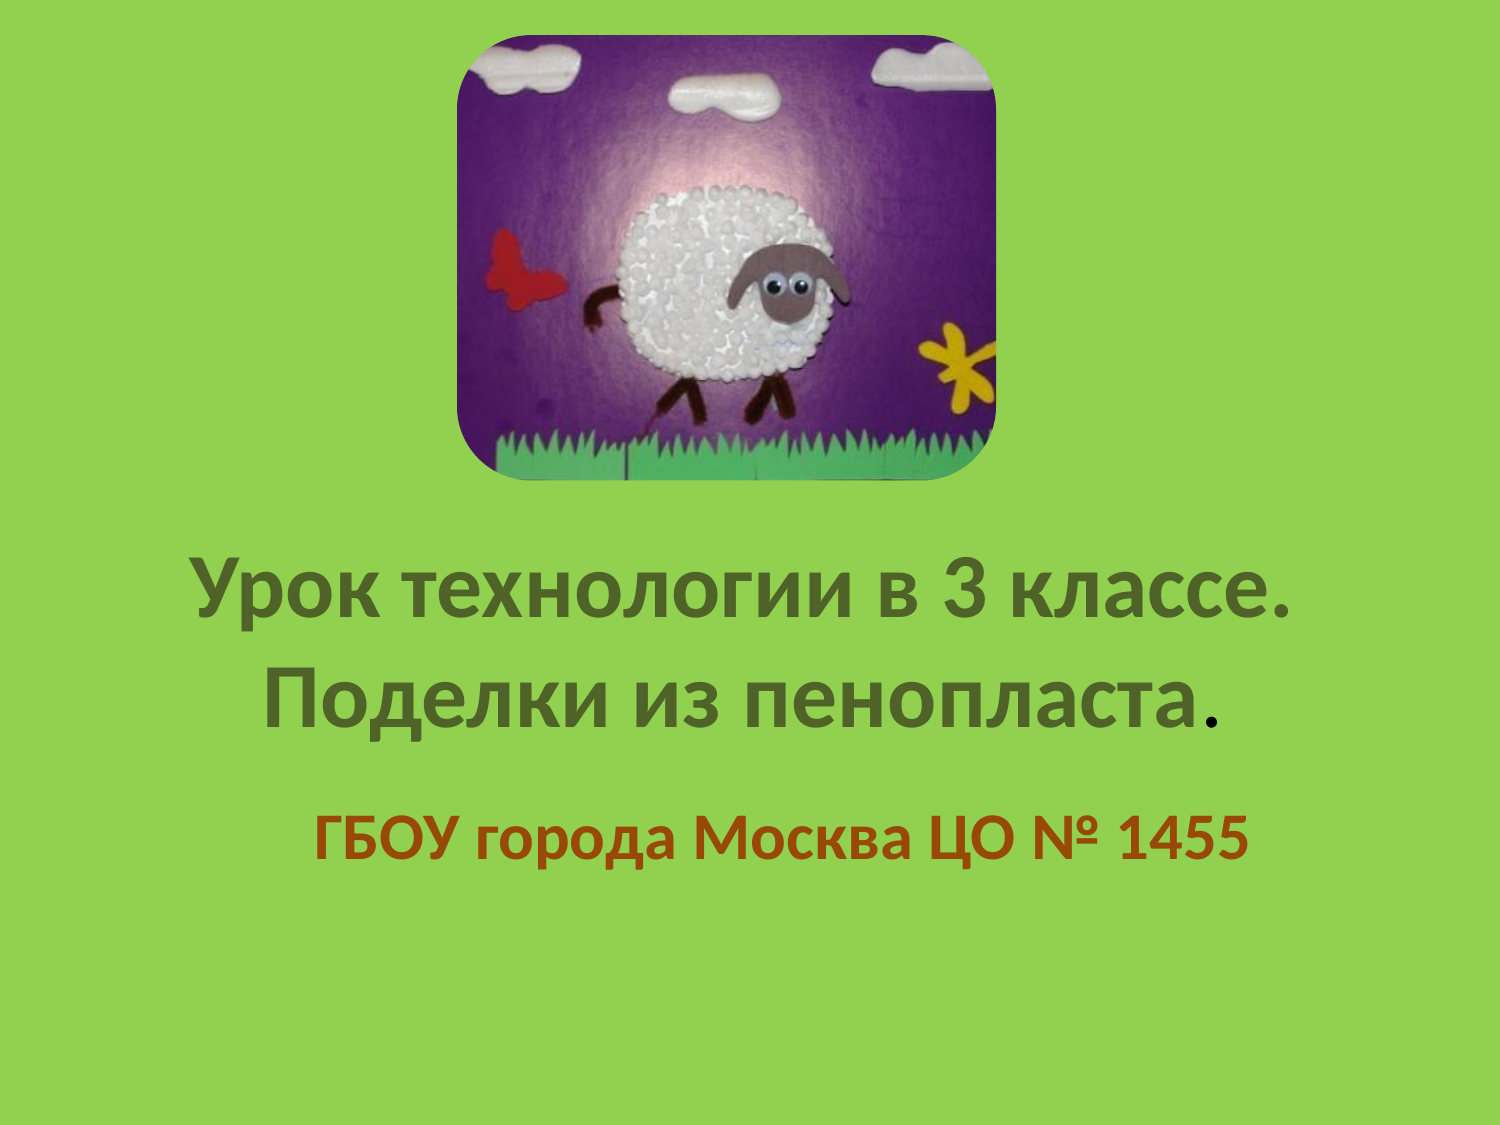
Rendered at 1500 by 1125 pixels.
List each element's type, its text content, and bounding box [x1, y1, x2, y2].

title Урок технологии в 3 классе. Поделки из пенопласта. [105, 515, 1381, 757]
picture [456, 34, 997, 481]
subtitle ГБОУ города Москва ЦО № 1455 [257, 785, 1308, 1073]
